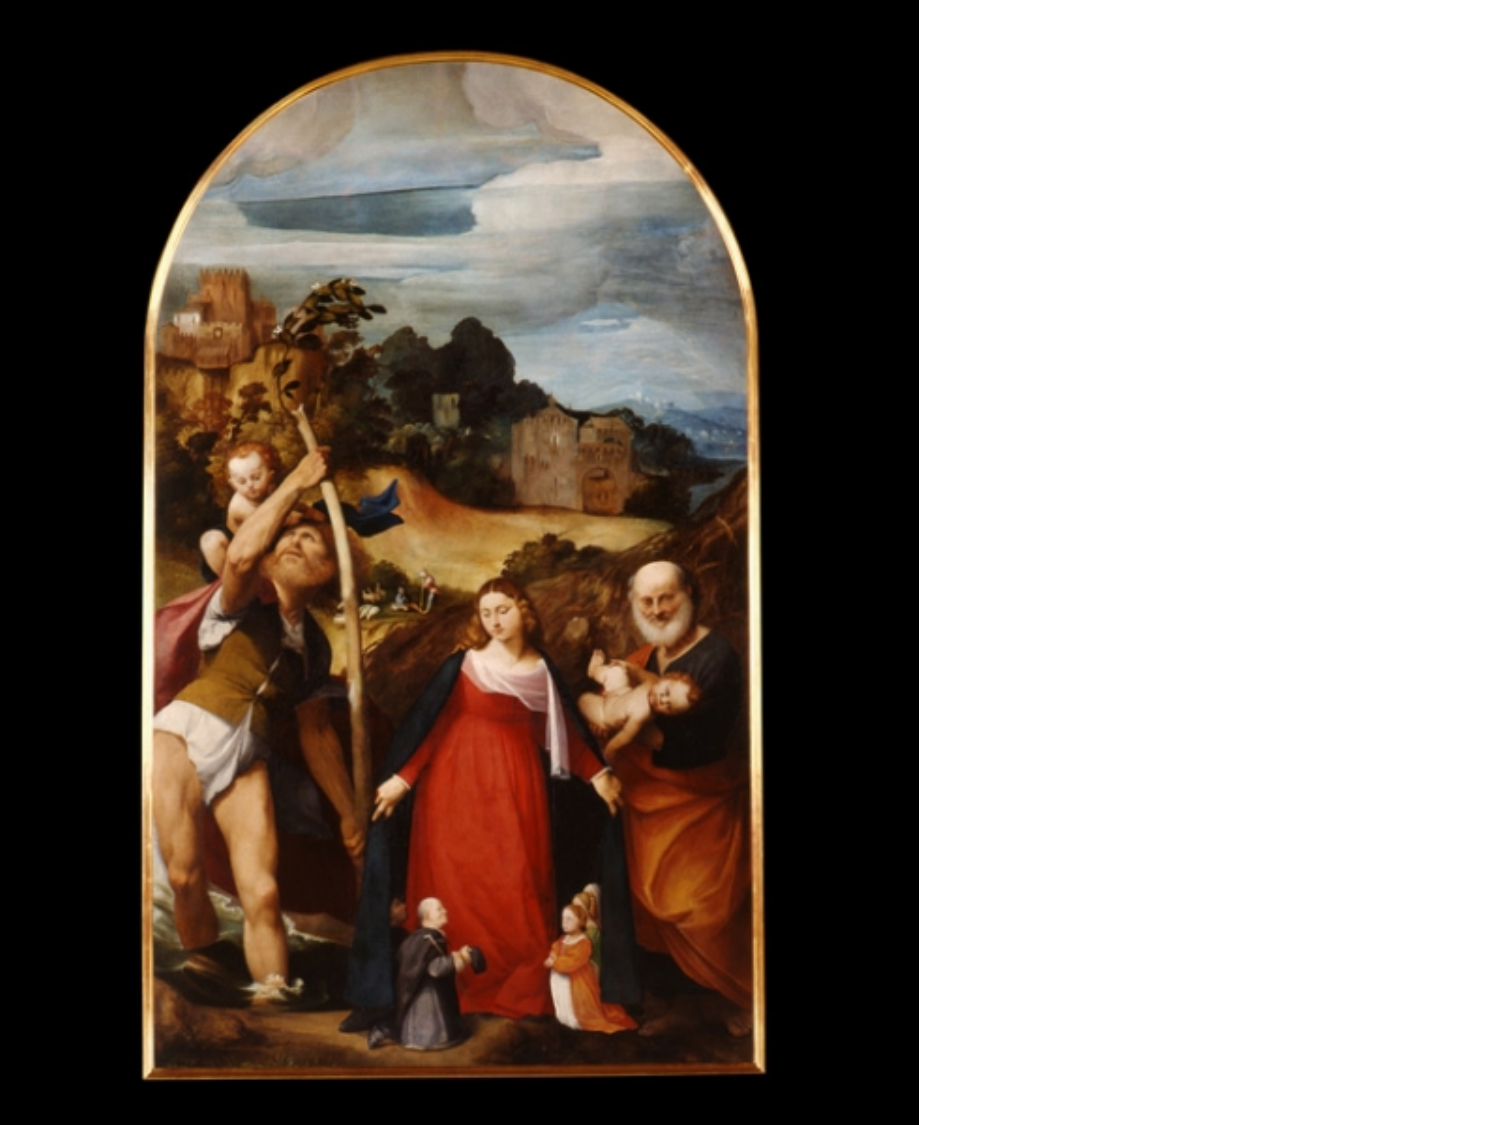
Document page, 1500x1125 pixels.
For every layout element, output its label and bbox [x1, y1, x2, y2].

list [0, 0, 919, 1125]
